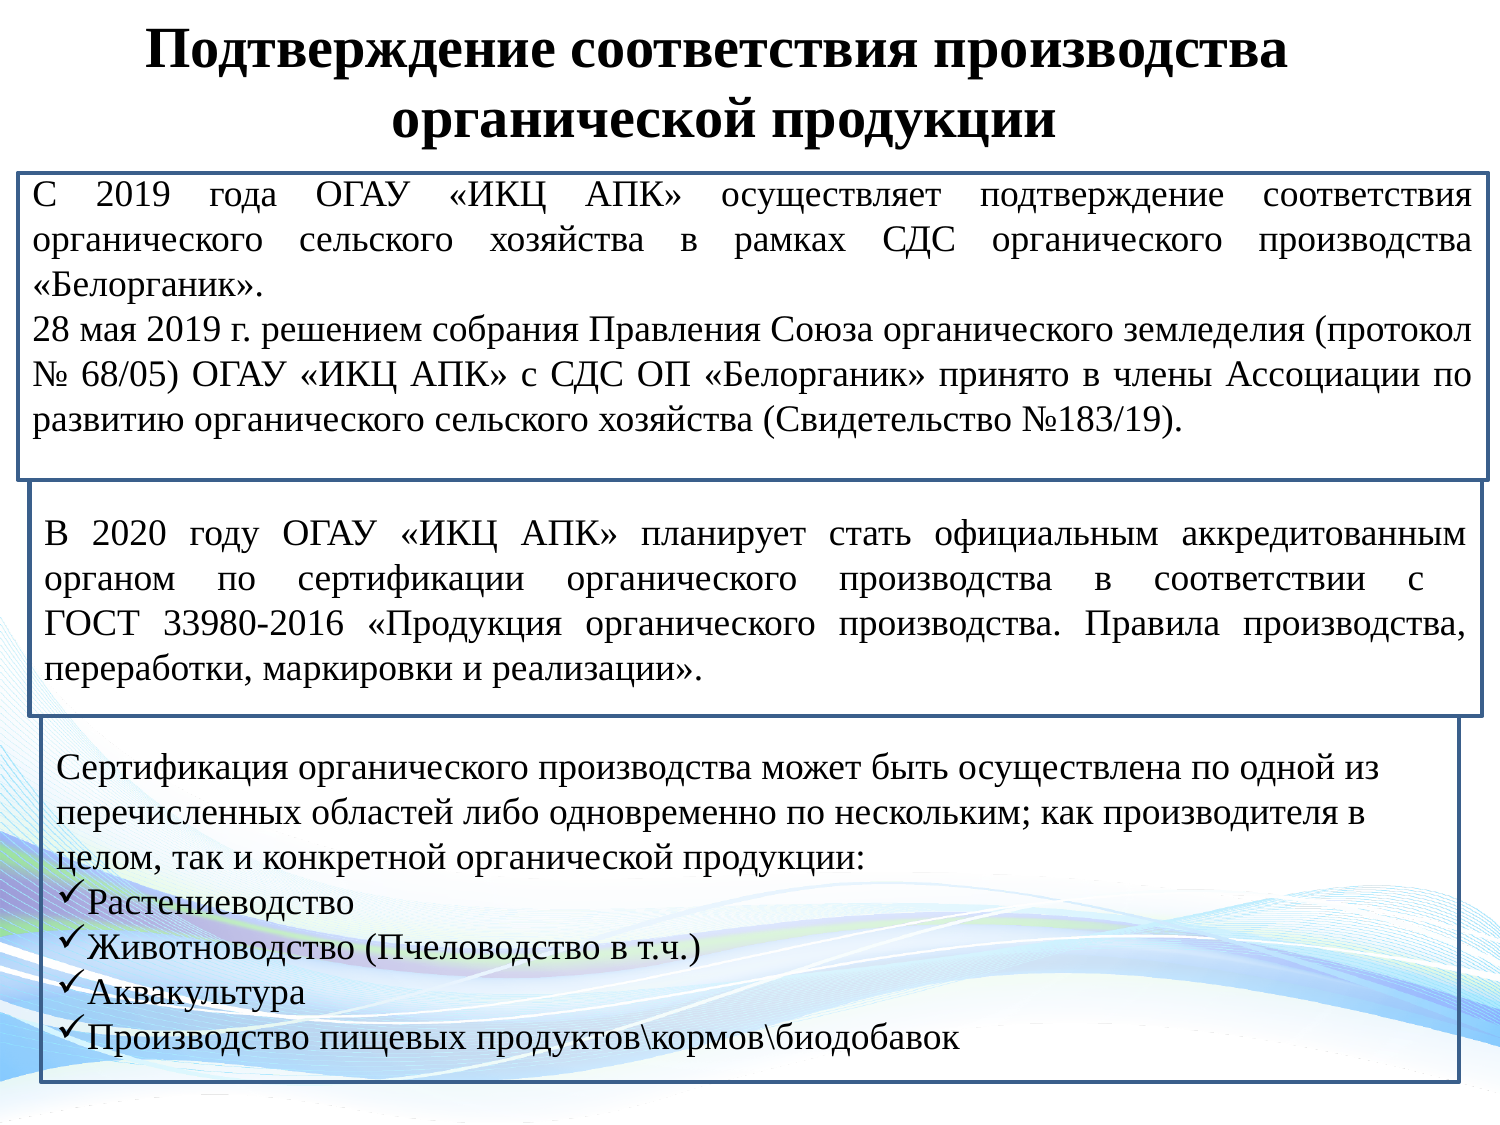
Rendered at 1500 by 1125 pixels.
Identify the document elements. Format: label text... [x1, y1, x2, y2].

title Подтверждение соответствия производства органической продукции [49, 0, 1400, 171]
picture [0, 617, 1500, 1123]
text_box С 2019 года ОГАУ «ИКЦ АПК» осуществляет подтверждение соответствия органического сельского хозяйства в рамках СДС органического производства «Белорганик». 28 мая 2019 г. решением собрания Правления Союза органического земледелия (протокол № 68/05) ОГАУ «ИКЦ АПК» с СДС ОП «Белорганик» принято в члены Ассоциации по развитию органического сельского хозяйства (Свидетельство №183/19). [16, 171, 1490, 482]
text_box В 2020 году ОГАУ «ИКЦ АПК» планирует стать официальным аккредитованным органом по сертификации органического производства в соответствии с ГОСТ 33980-2016 «Продукция органического производства. Правила производства, переработки, маркировки и реализации». [27, 482, 1484, 616]
